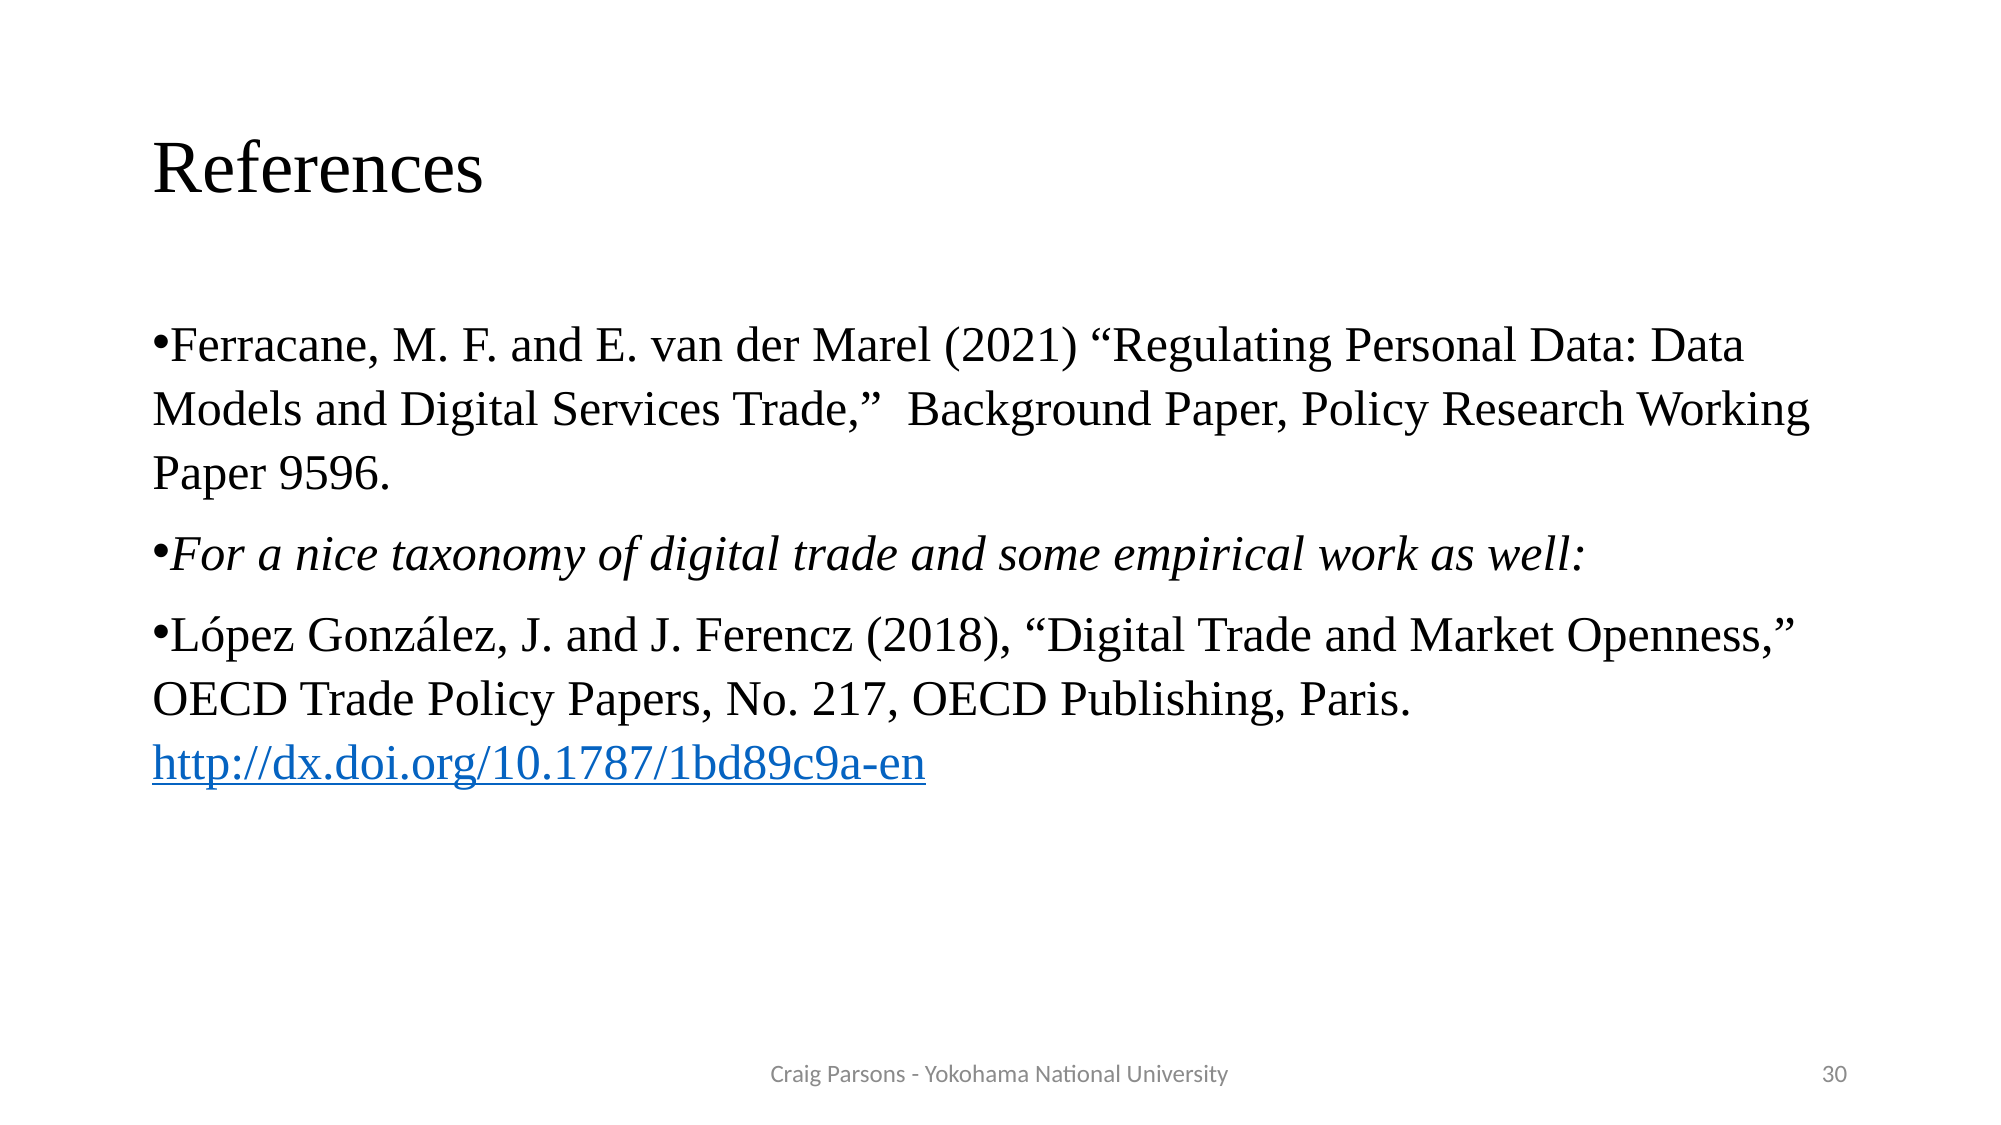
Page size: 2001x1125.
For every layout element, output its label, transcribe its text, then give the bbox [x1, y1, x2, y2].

footer Craig Parsons - Yokohama National University [662, 1042, 1338, 1103]
list Ferracane, M. F. and E. van der Marel (2021) “Regulating Personal Data: Data Models and Digital Services Trade,” Background Paper, Policy Research Working Paper 9596. For a nice taxonomy of digital trade and some empirical work as well: López González, J. and J. Ferencz (2018), “Digital Trade and Market Openness,” OECD Trade Policy Papers, No. 217, OECD Publishing, Paris. http://dx.doi.org/10.1787/1bd89c9a-en [137, 299, 1863, 1014]
title References [137, 59, 1863, 278]
slide_number 30 [1412, 1042, 1863, 1103]
